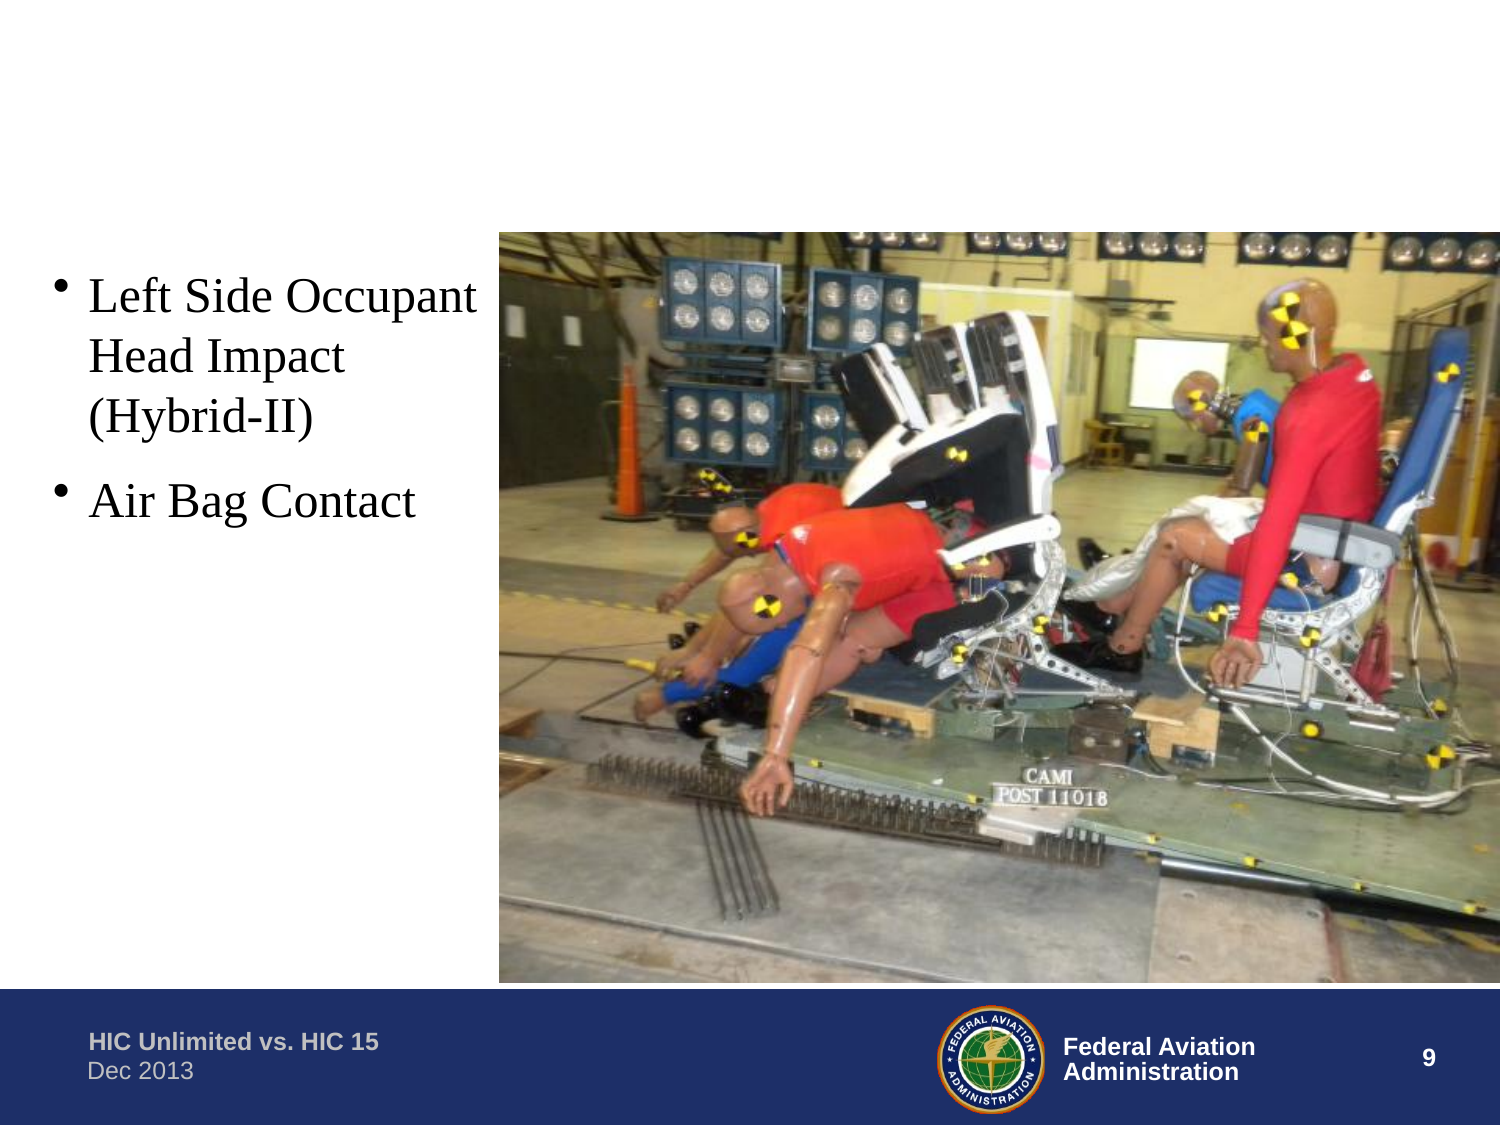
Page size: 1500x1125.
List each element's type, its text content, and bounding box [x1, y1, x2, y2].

picture [499, 232, 1500, 983]
text_box Left Side Occupant Head Impact (Hybrid-II) Air Bag Contact [38, 254, 494, 535]
picture [936, 1004, 1045, 1114]
